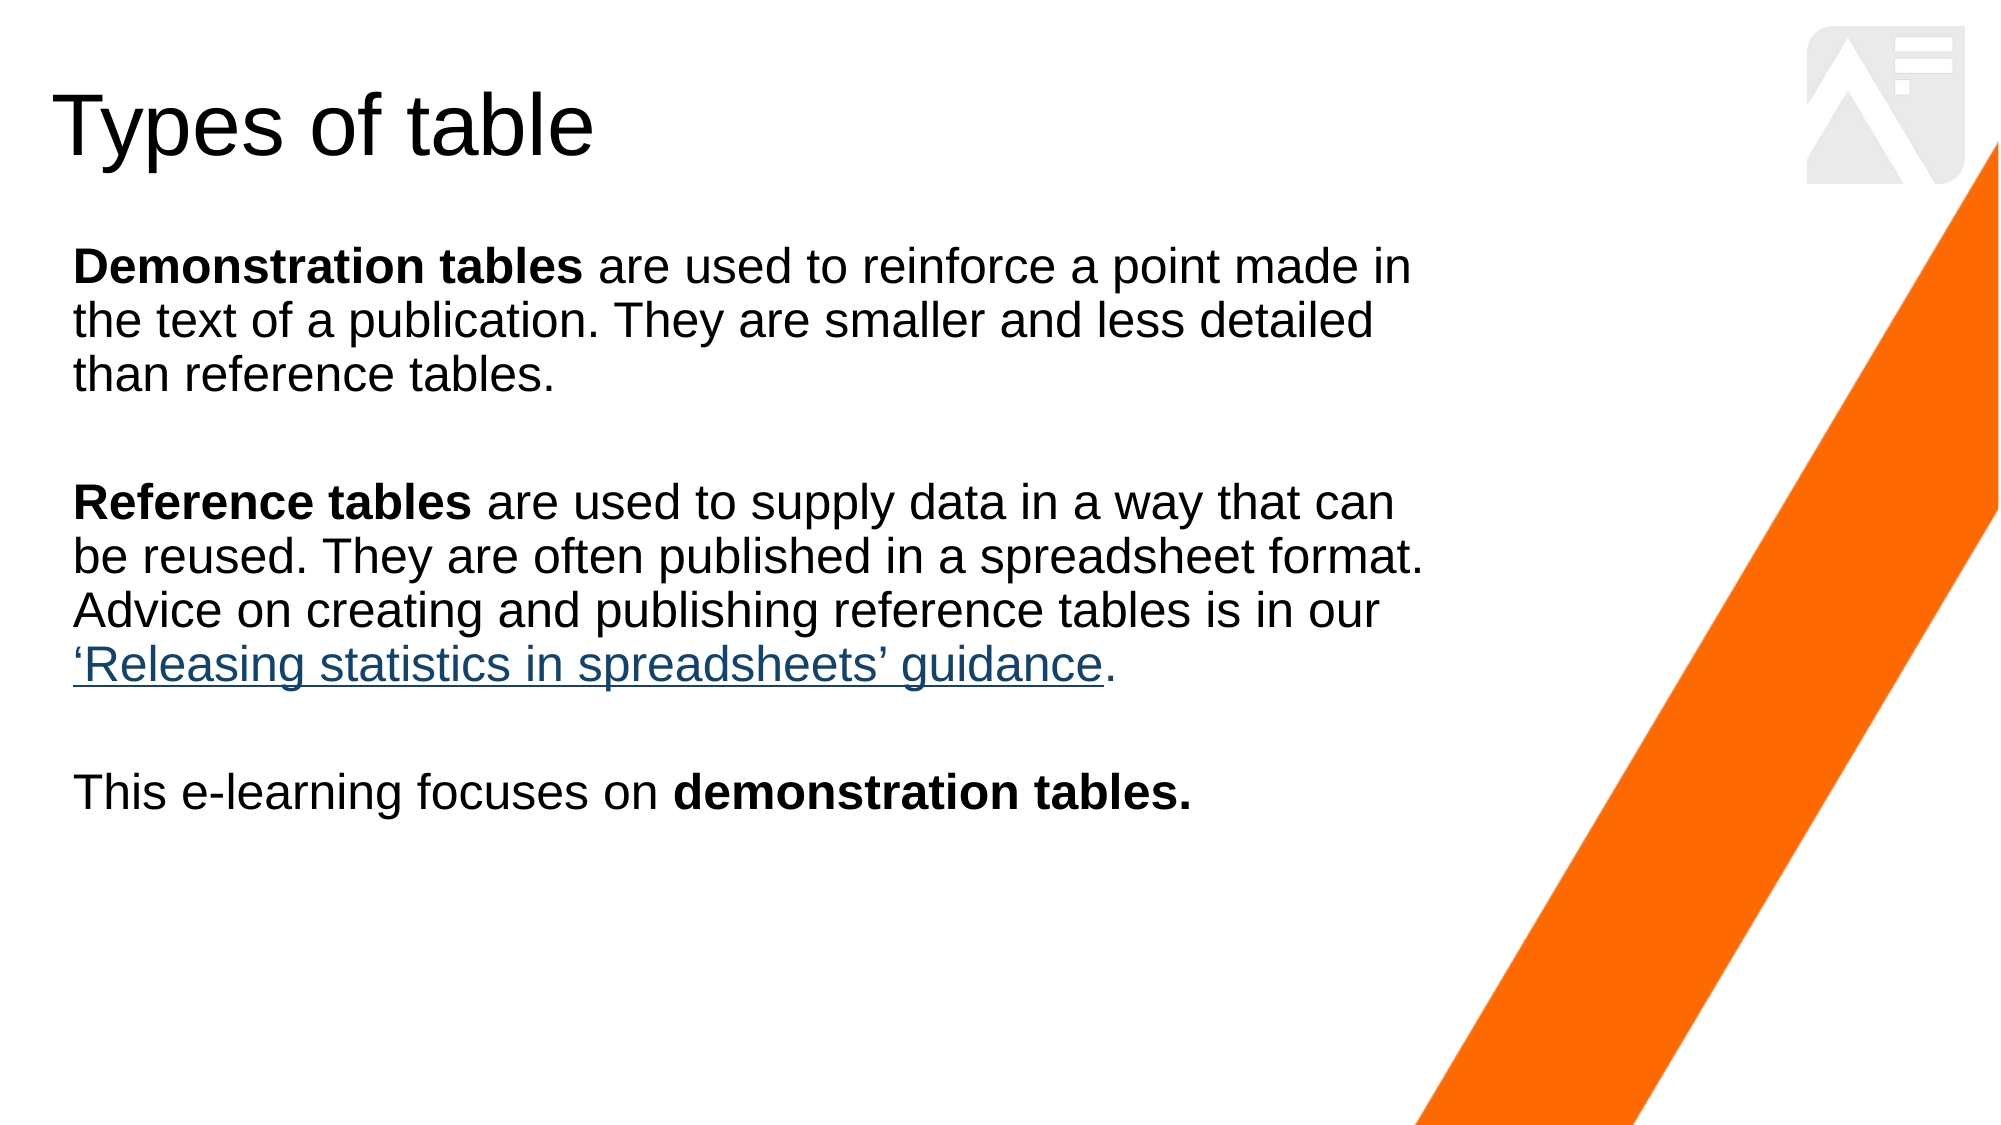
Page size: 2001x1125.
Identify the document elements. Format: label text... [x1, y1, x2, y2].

picture [1206, 128, 1999, 1125]
title Types of table [36, 33, 1445, 221]
text_box Demonstration tables are used to reinforce a point made in the text of a publication. They are smaller and less detailed than reference tables. Reference tables are used to supply data in a way that can be reused. They are often published in a spreadsheet format. Advice on creating and publishing reference tables is in our ‘Releasing statistics in spreadsheets’ guidance. This e-learning focuses on demonstration tables. [72, 153, 1445, 972]
